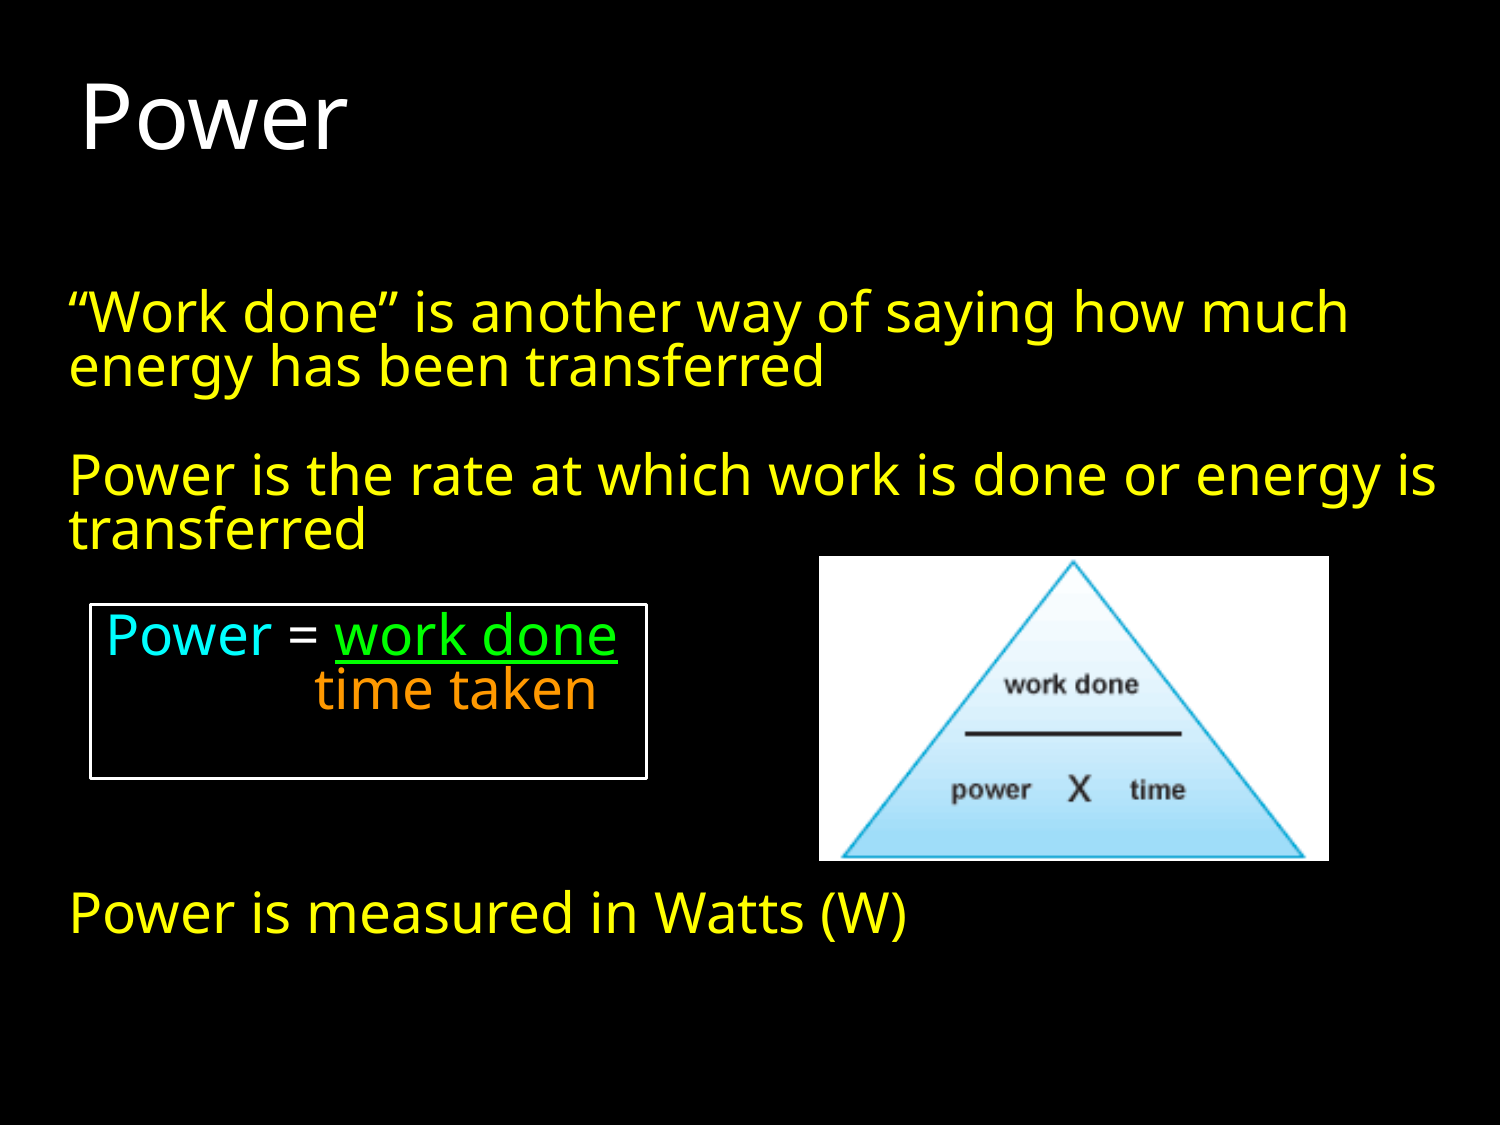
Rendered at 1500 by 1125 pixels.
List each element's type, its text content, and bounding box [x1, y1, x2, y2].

list “Work done” is another way of saying how much energy has been transferred Power is the rate at which work is done or energy is transferred [53, 281, 1459, 455]
title Power [63, 18, 427, 207]
picture [818, 555, 1329, 861]
list Power = work done time taken [90, 604, 647, 779]
list Power is measured in Watts (W) [53, 882, 1459, 1057]
